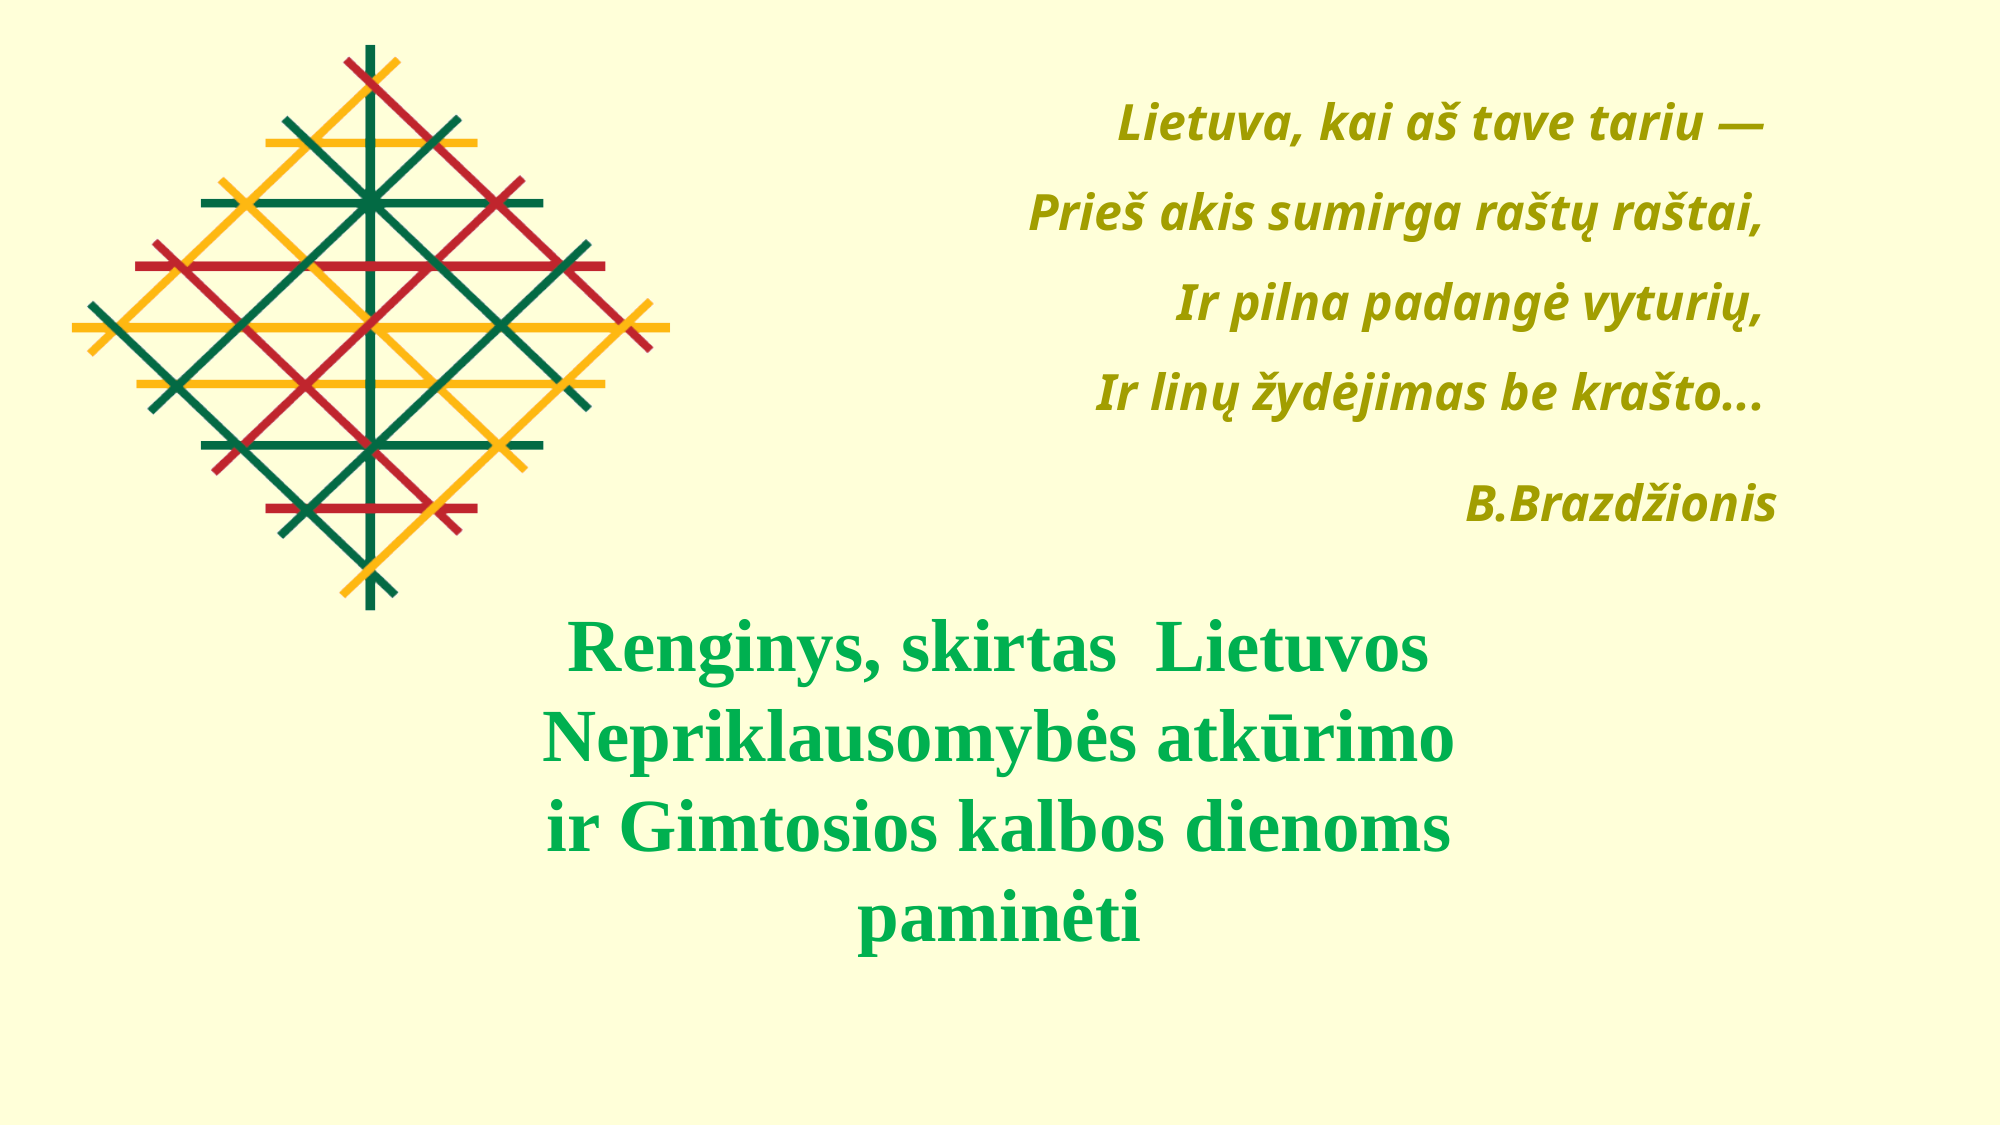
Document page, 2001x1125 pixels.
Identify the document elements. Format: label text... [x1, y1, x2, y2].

text_box Renginys, skirtas Lietuvos Nepriklausomybės atkūrimo ir Gimtosios kalbos dienoms paminėti [504, 589, 1495, 1009]
picture [25, 18, 731, 624]
text_box Lietuva, kai aš tave tariu — Prieš akis sumirga raštų raštai, Ir pilna padangė vyturių, Ir linų žydėjimas be krašto... B.Brazdžionis [897, 53, 1794, 584]
